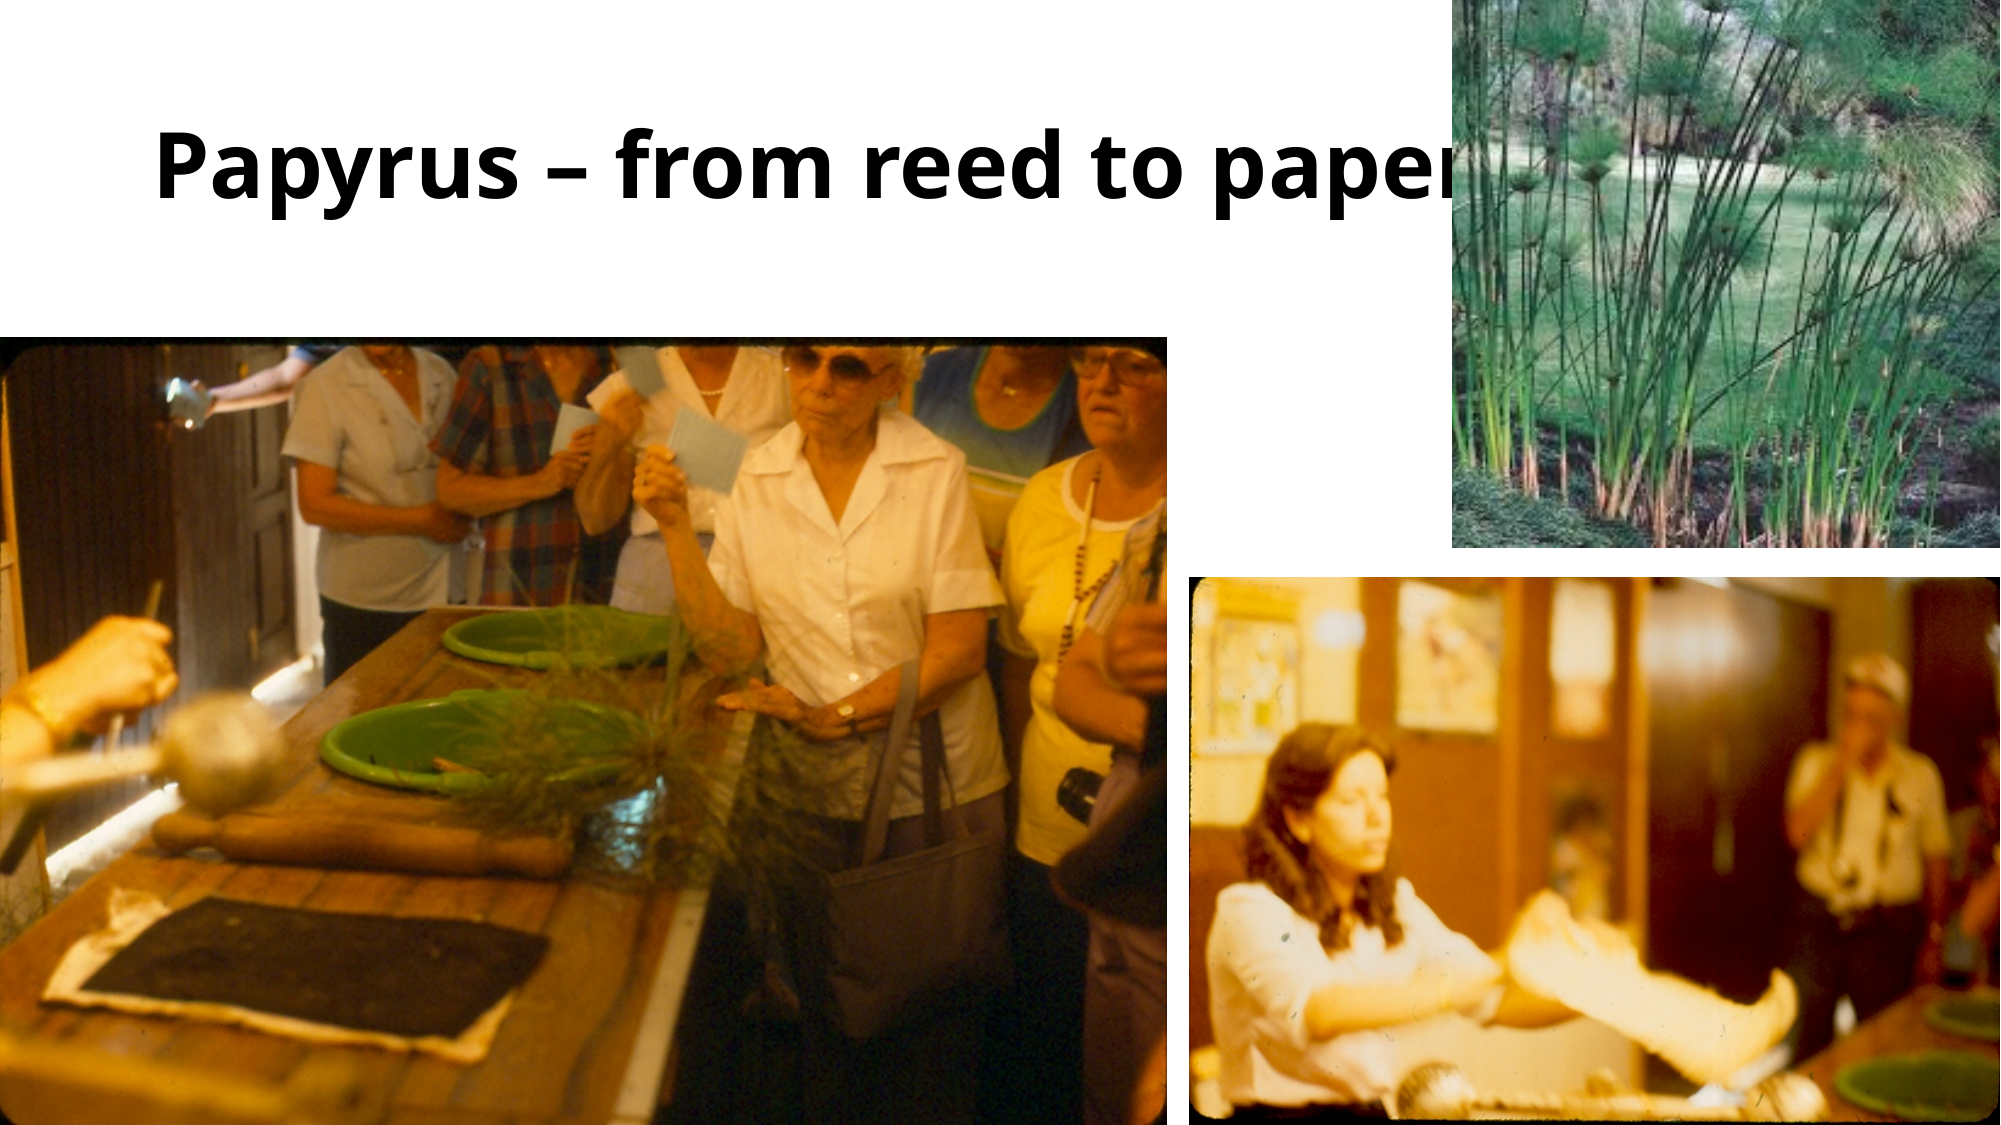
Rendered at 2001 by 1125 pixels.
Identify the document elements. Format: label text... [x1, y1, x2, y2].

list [0, 337, 1167, 1125]
picture [1189, 577, 2000, 1125]
title Papyrus – from reed to paper [137, 59, 1452, 278]
picture [1452, 0, 2000, 548]
